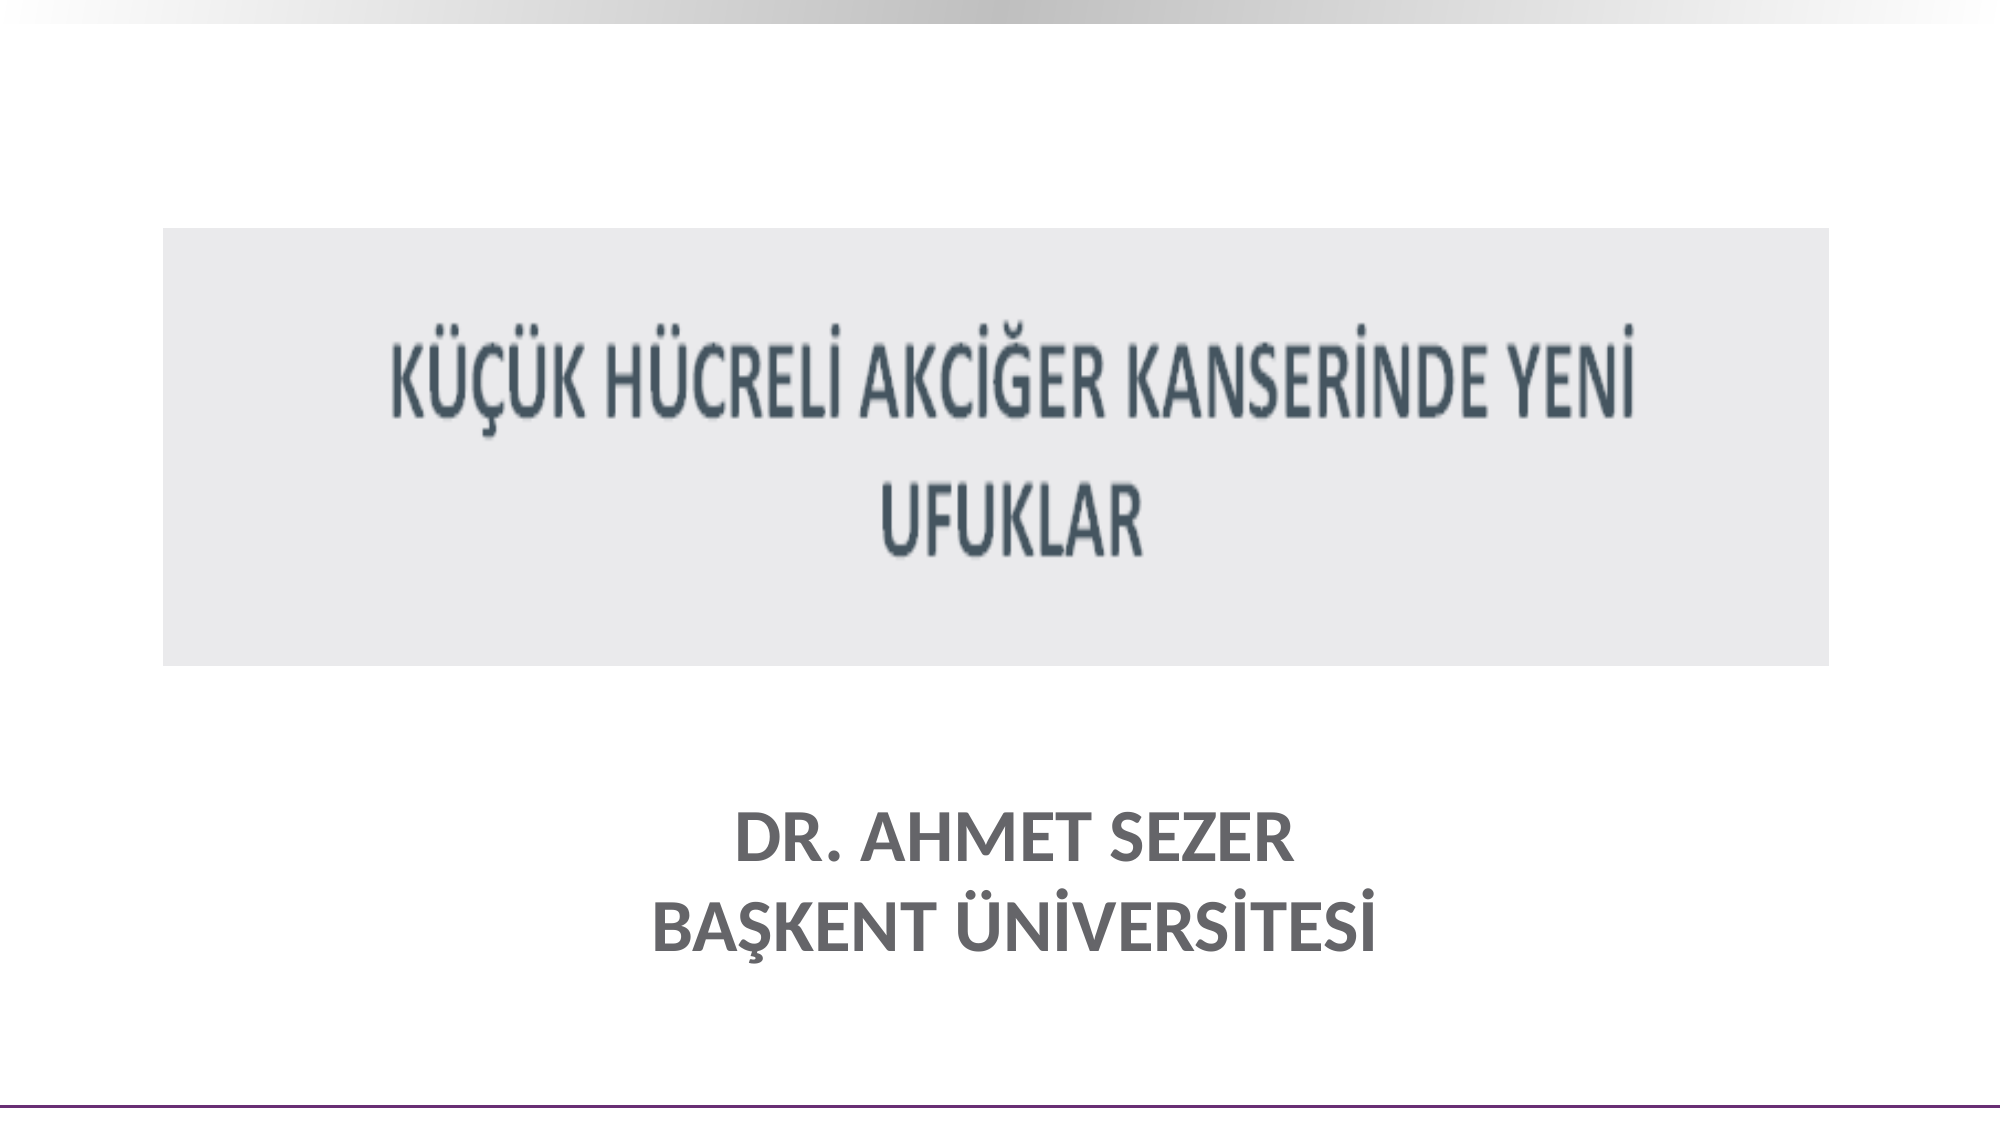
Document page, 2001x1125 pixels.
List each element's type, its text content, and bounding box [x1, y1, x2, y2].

title DR. AHMET SEZER BAŞKENT ÜNİVERSİTESİ [123, 786, 1908, 968]
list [163, 228, 1830, 666]
